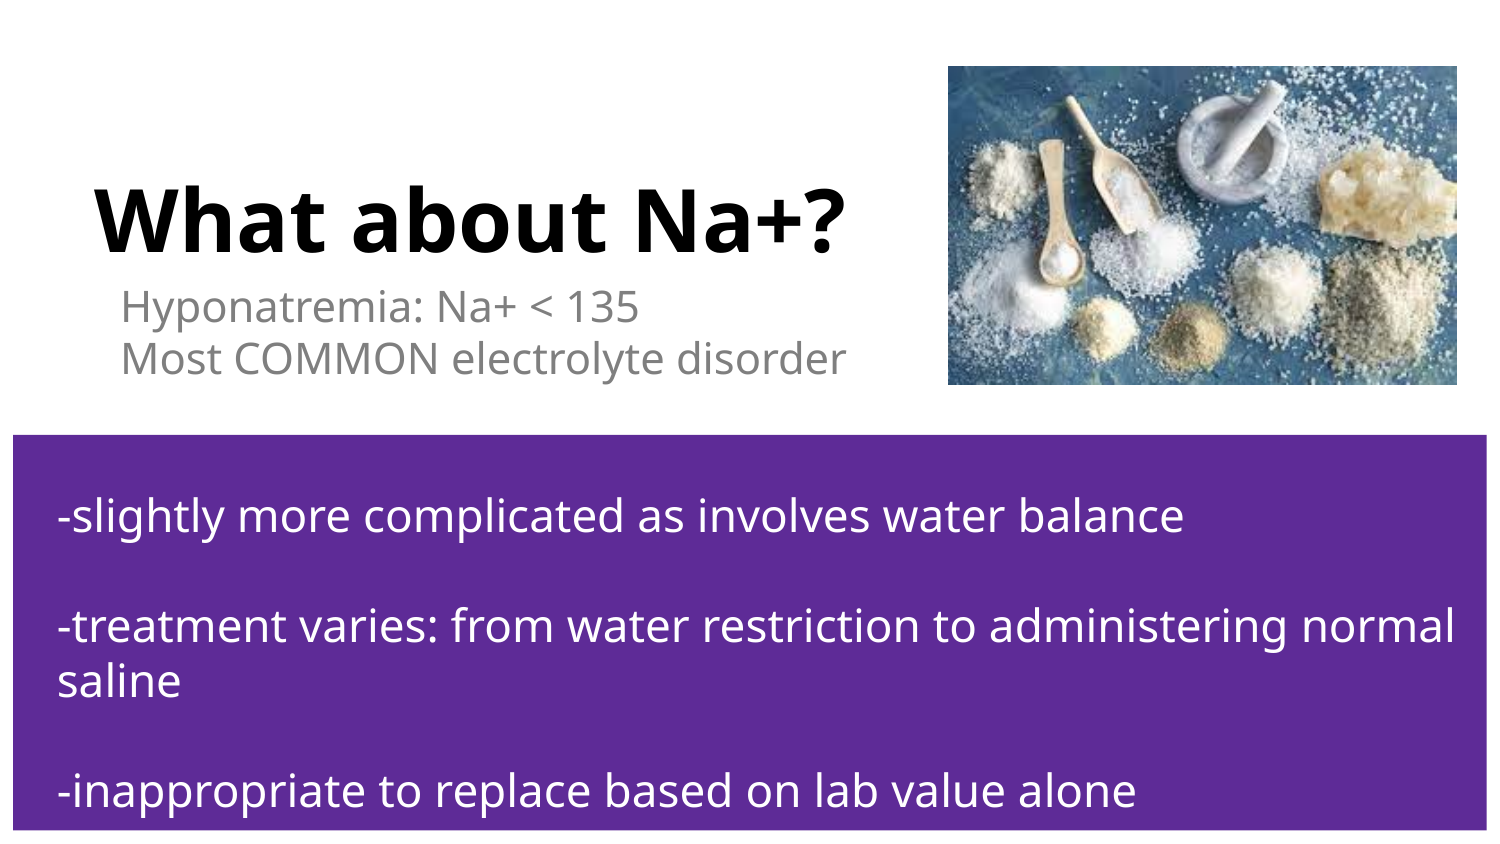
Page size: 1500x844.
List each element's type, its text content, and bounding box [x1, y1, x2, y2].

text_box -slightly more complicated as involves water balance -treatment varies: from water restriction to administering normal saline -inappropriate to replace based on lab value alone [41, 471, 1486, 832]
subtitle Hyponatremia: Na+ < 135 Most COMMON electrolyte disorder [105, 264, 871, 406]
title What about Na+? [79, 43, 1423, 286]
picture [948, 65, 1457, 385]
